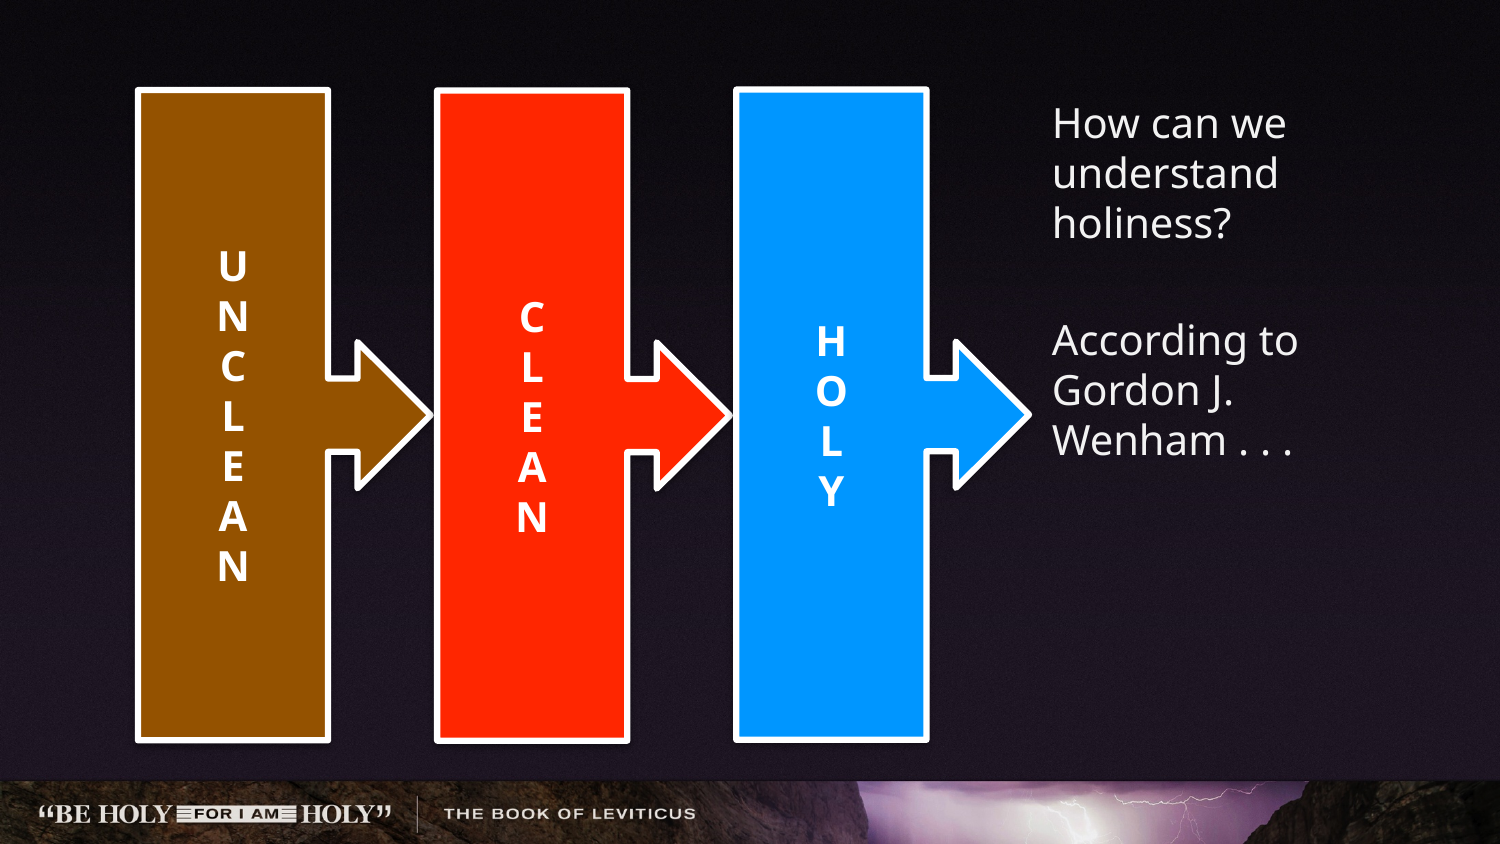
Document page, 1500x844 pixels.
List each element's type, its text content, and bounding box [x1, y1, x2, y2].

text_box H O L Y [733, 86, 1033, 743]
text_box C L E A N [433, 87, 728, 744]
picture [0, 0, 1500, 844]
text_box How can we understand holiness? According to Gordon J. Wenham . . . [1037, 89, 1433, 740]
text_box U N C L E A N [134, 86, 429, 744]
text_box [74, 87, 1425, 754]
